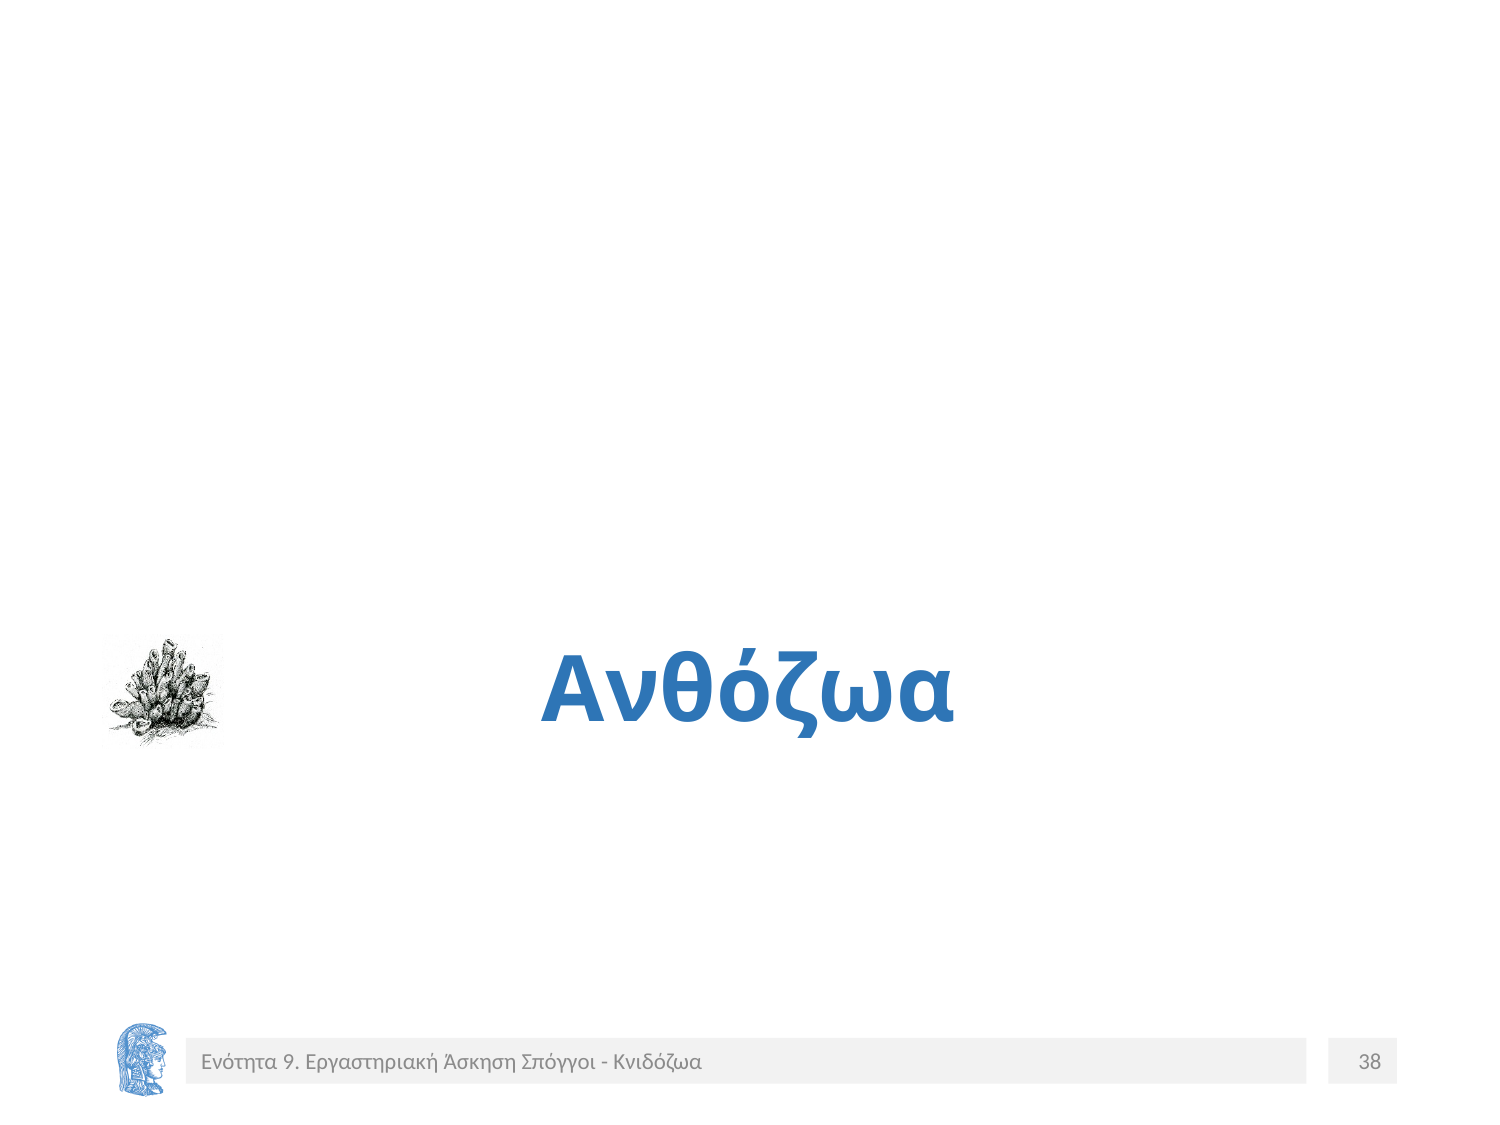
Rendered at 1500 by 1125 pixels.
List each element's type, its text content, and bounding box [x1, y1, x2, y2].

slide_number 38 [1328, 1037, 1397, 1084]
picture [113, 1022, 176, 1099]
title Ανθόζωα [102, 280, 1397, 749]
footer Ενότητα 9. Εργαστηριακή Άσκηση Σπόγγοι - Κνιδόζωα [185, 1037, 1307, 1084]
